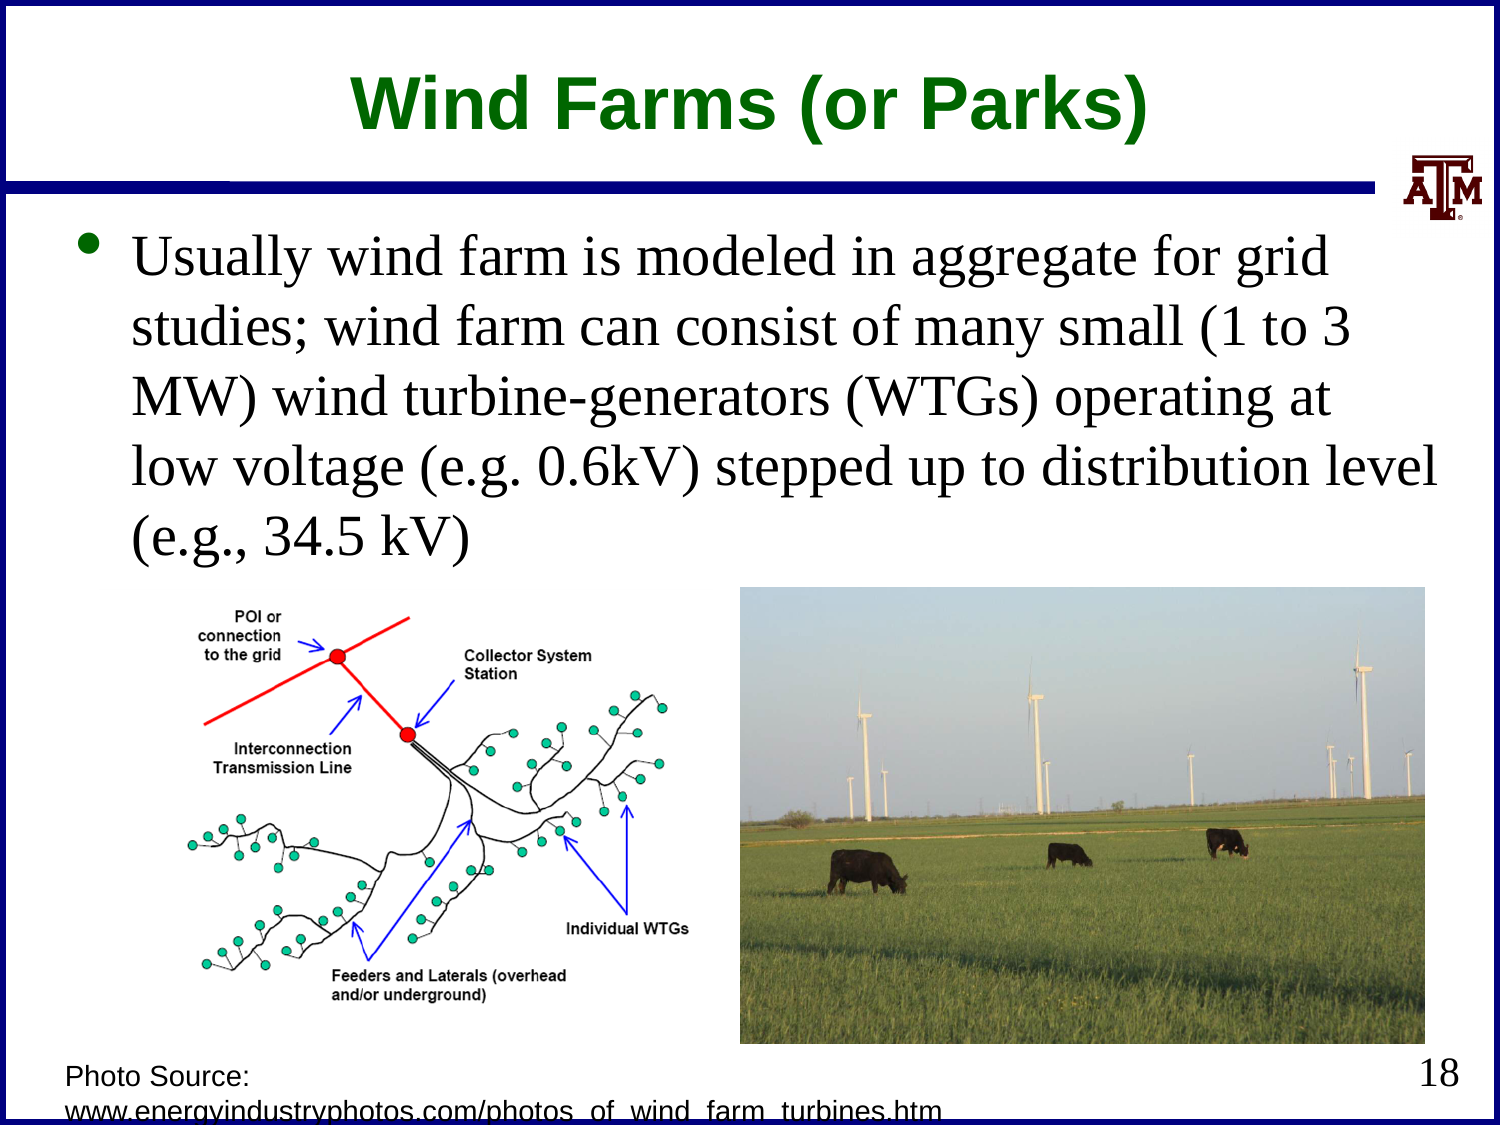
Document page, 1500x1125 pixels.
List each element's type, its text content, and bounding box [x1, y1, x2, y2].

picture [739, 587, 1426, 1045]
picture [1392, 137, 1493, 238]
title Wind Farms (or Parks) [112, 37, 1388, 163]
text_box Photo Source: www.energyindustryphotos.com/photos_of_wind_farm_turbines.htm [49, 1049, 1113, 1125]
picture [99, 589, 713, 1026]
text_box 18 [1162, 1037, 1475, 1113]
list Usually wind farm is modeled in aggregate for grid studies; wind farm can consist of many small (1 to 3 MW) wind turbine-generators (WTGs) operating at low voltage (e.g. 0.6kV) stepped up to distribution level (e.g., 34.5 kV) [60, 210, 1461, 885]
